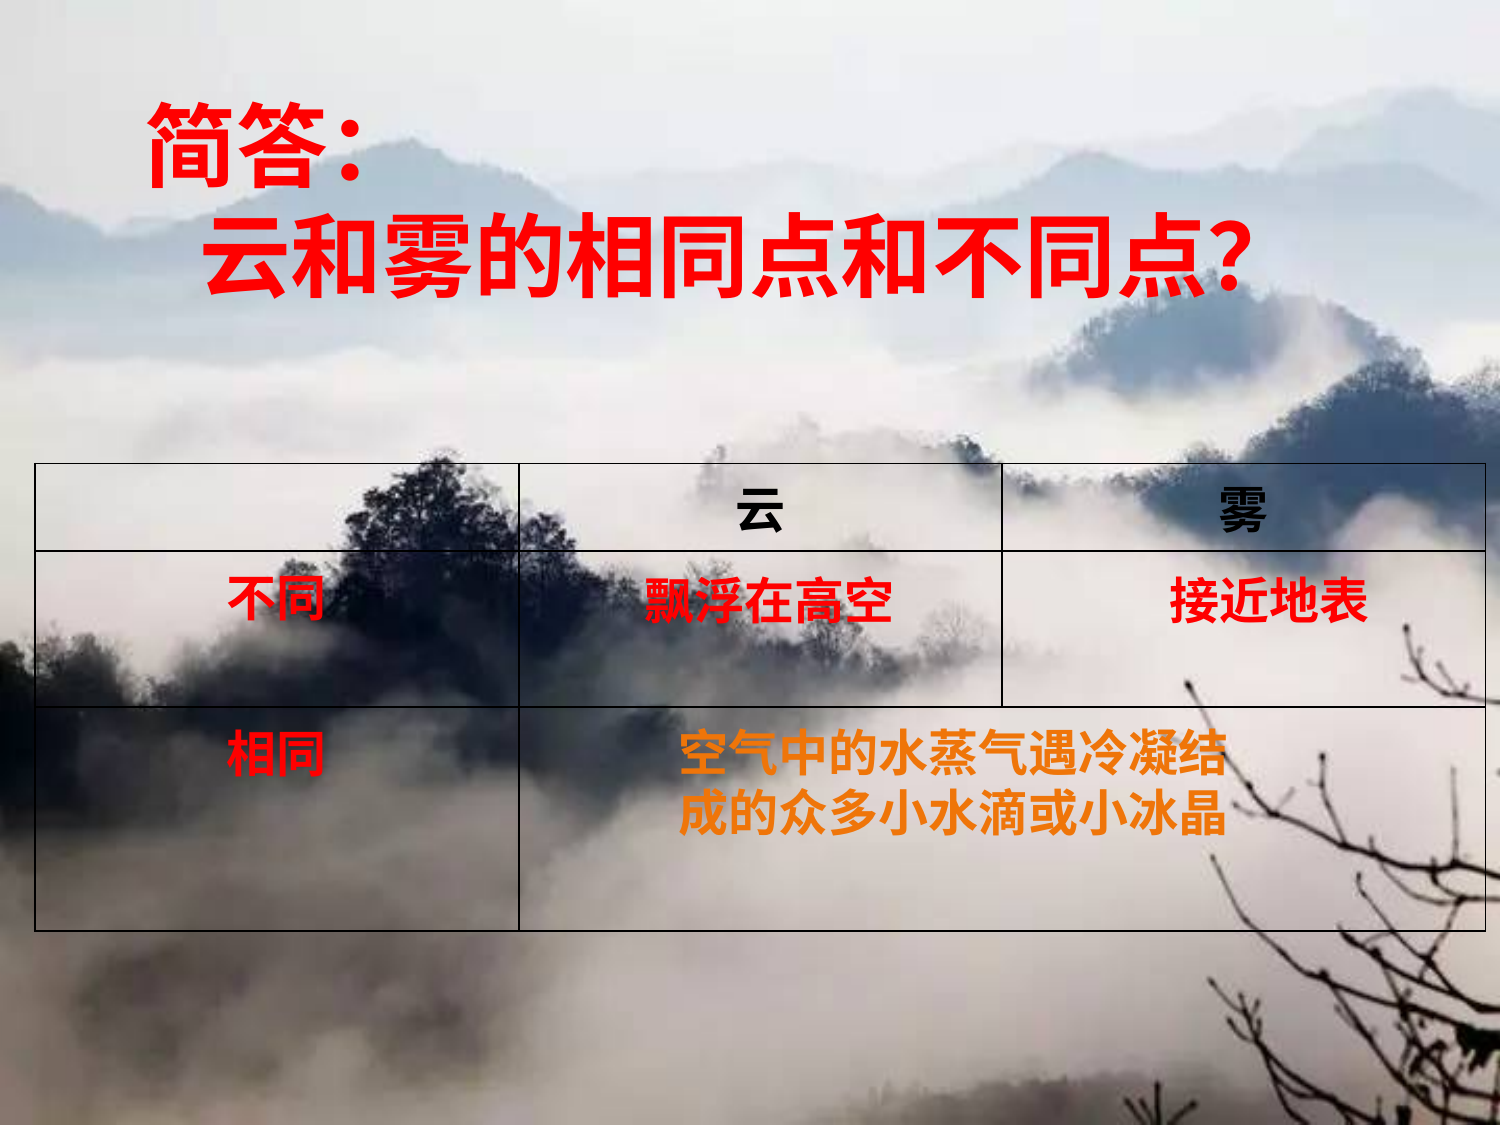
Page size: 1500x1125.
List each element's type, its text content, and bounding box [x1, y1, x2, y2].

table_cell [1003, 552, 1485, 706]
table_cell 相同 [36, 708, 518, 930]
table_cell 不同 [36, 552, 518, 706]
picture [0, 0, 1500, 1125]
text_box 空气中的水蒸气遇冷凝结成的众多小水滴或小冰晶 [663, 714, 1277, 849]
table_cell [520, 552, 1001, 706]
table_header 雾 [1003, 464, 1485, 550]
title 简答： 云和雾的相同点和不同点？ [81, 105, 1433, 294]
text_box 飘浮在高空 [629, 562, 919, 638]
table_header 云 [520, 464, 1001, 550]
table_cell [520, 708, 1485, 930]
table_header [36, 464, 518, 550]
text_box 接近地表 [1154, 562, 1398, 638]
